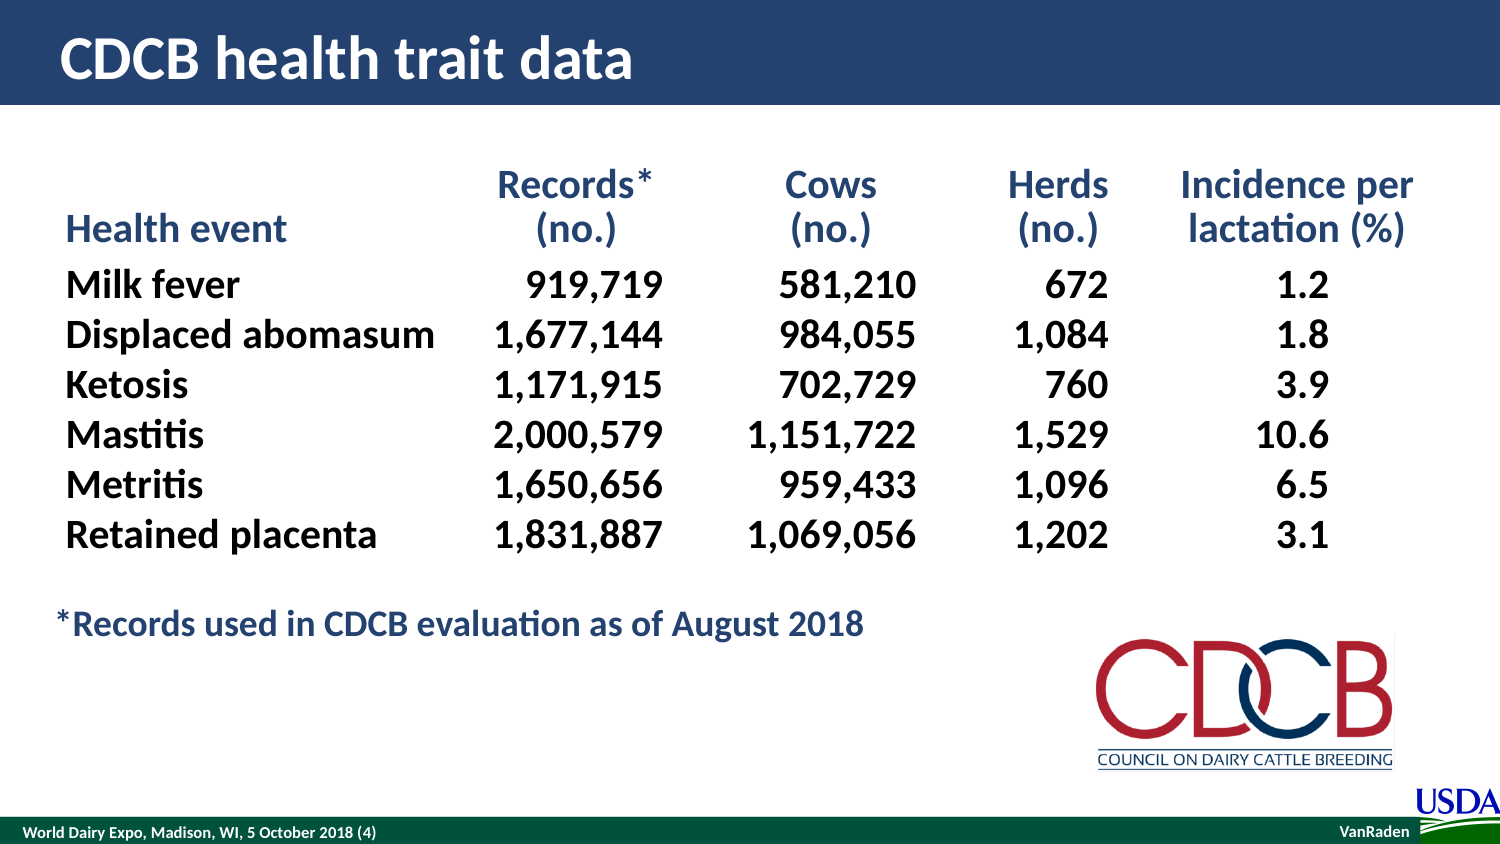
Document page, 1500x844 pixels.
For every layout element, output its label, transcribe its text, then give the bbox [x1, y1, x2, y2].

table_cell 1,069,056 [705, 509, 957, 559]
table_cell 1,202 [957, 509, 1160, 559]
title CDCB health trait data [60, 15, 1440, 94]
table_cell Metritis [66, 459, 448, 509]
table_cell 1,650,656 [448, 459, 705, 509]
text_box *Records used in CDCB evaluation as of August 2018 [53, 599, 866, 645]
table_header Incidence per lactation (%) [1160, 165, 1435, 253]
table_cell 581,210 [705, 253, 957, 309]
table_cell 1.2 [1160, 253, 1435, 309]
table_cell 760 [957, 359, 1160, 409]
table_cell 672 [957, 253, 1160, 309]
table_cell Milk fever [66, 253, 448, 309]
picture [1416, 788, 1500, 844]
table_cell 1,677,144 [448, 309, 705, 359]
table_cell Displaced abomasum [66, 309, 448, 359]
table_cell 1,096 [957, 459, 1160, 509]
table_cell 1,151,722 [705, 409, 957, 459]
table_cell 1,171,915 [448, 359, 705, 409]
table_header Herds (no.) [957, 165, 1160, 253]
table_cell 984,055 [705, 309, 957, 359]
table_cell 919,719 [448, 253, 705, 309]
table_cell Retained placenta [66, 509, 448, 559]
table_cell Ketosis [66, 359, 448, 409]
table_cell 1,084 [957, 309, 1160, 359]
table_cell 1,529 [957, 409, 1160, 459]
table_cell 1,831,887 [448, 509, 705, 559]
table_cell 1.8 [1160, 309, 1435, 359]
picture [1094, 634, 1395, 773]
table_cell 3.1 [1160, 509, 1435, 559]
table_header Records* (no.) [448, 165, 705, 253]
table_cell 3.9 [1160, 359, 1435, 409]
table_header Health event [66, 165, 448, 253]
table_header Cows (no.) [705, 165, 957, 253]
table_cell Mastitis [66, 409, 448, 459]
table_cell 6.5 [1160, 459, 1435, 509]
table_cell 959,433 [705, 459, 957, 509]
table_cell 10.6 [1160, 409, 1435, 459]
table_cell 2,000,579 [448, 409, 705, 459]
table_cell 702,729 [705, 359, 957, 409]
